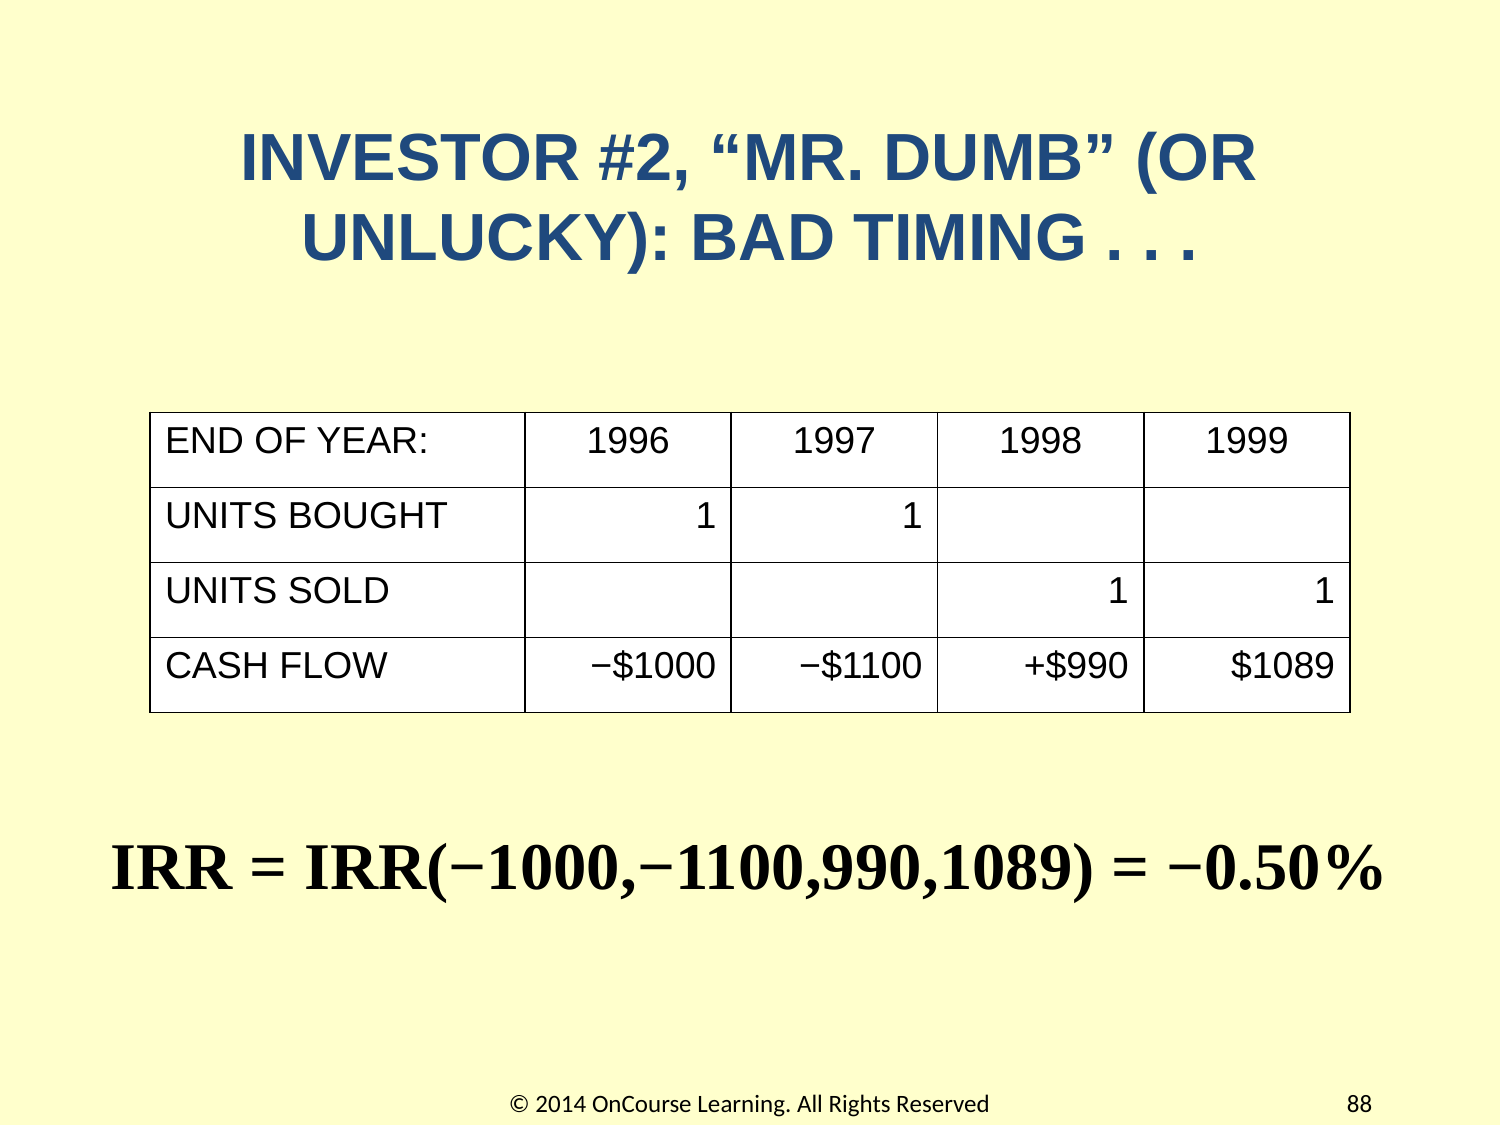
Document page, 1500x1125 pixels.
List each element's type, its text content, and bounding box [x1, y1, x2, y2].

table_header END OF YEAR: [151, 413, 524, 487]
table_cell −$1000 [526, 638, 730, 712]
table_cell $1089 [1145, 638, 1349, 712]
table_cell 1 [938, 563, 1143, 637]
table_cell UNITS BOUGHT [151, 488, 524, 562]
table_header 1997 [732, 413, 937, 487]
table_cell [526, 563, 730, 637]
table_cell [1145, 488, 1349, 562]
table_cell [732, 563, 937, 637]
table_header 1996 [526, 413, 730, 487]
table_cell +$990 [938, 638, 1143, 712]
table_cell −$1100 [732, 638, 937, 712]
table_header 1998 [938, 413, 1143, 487]
table_header 1999 [1145, 413, 1349, 487]
table_cell 1 [1145, 563, 1349, 637]
table_cell 1 [526, 488, 730, 562]
table_cell CASH FLOW [151, 638, 524, 712]
table_cell UNITS SOLD [151, 563, 524, 637]
footer © 2014 OnCourse Learning. All Rights Reserved [300, 1050, 1200, 1125]
table_cell [938, 488, 1143, 562]
title INVESTOR #2, “MR. DUMB” (OR UNLUCKY): BAD TIMING . . . [112, 99, 1388, 288]
list IRR = IRR(−1000,−1100,990,1089) = −0.50% [74, 712, 1426, 1013]
slide_number 88 [1200, 1050, 1388, 1125]
table_cell 1 [732, 488, 937, 562]
